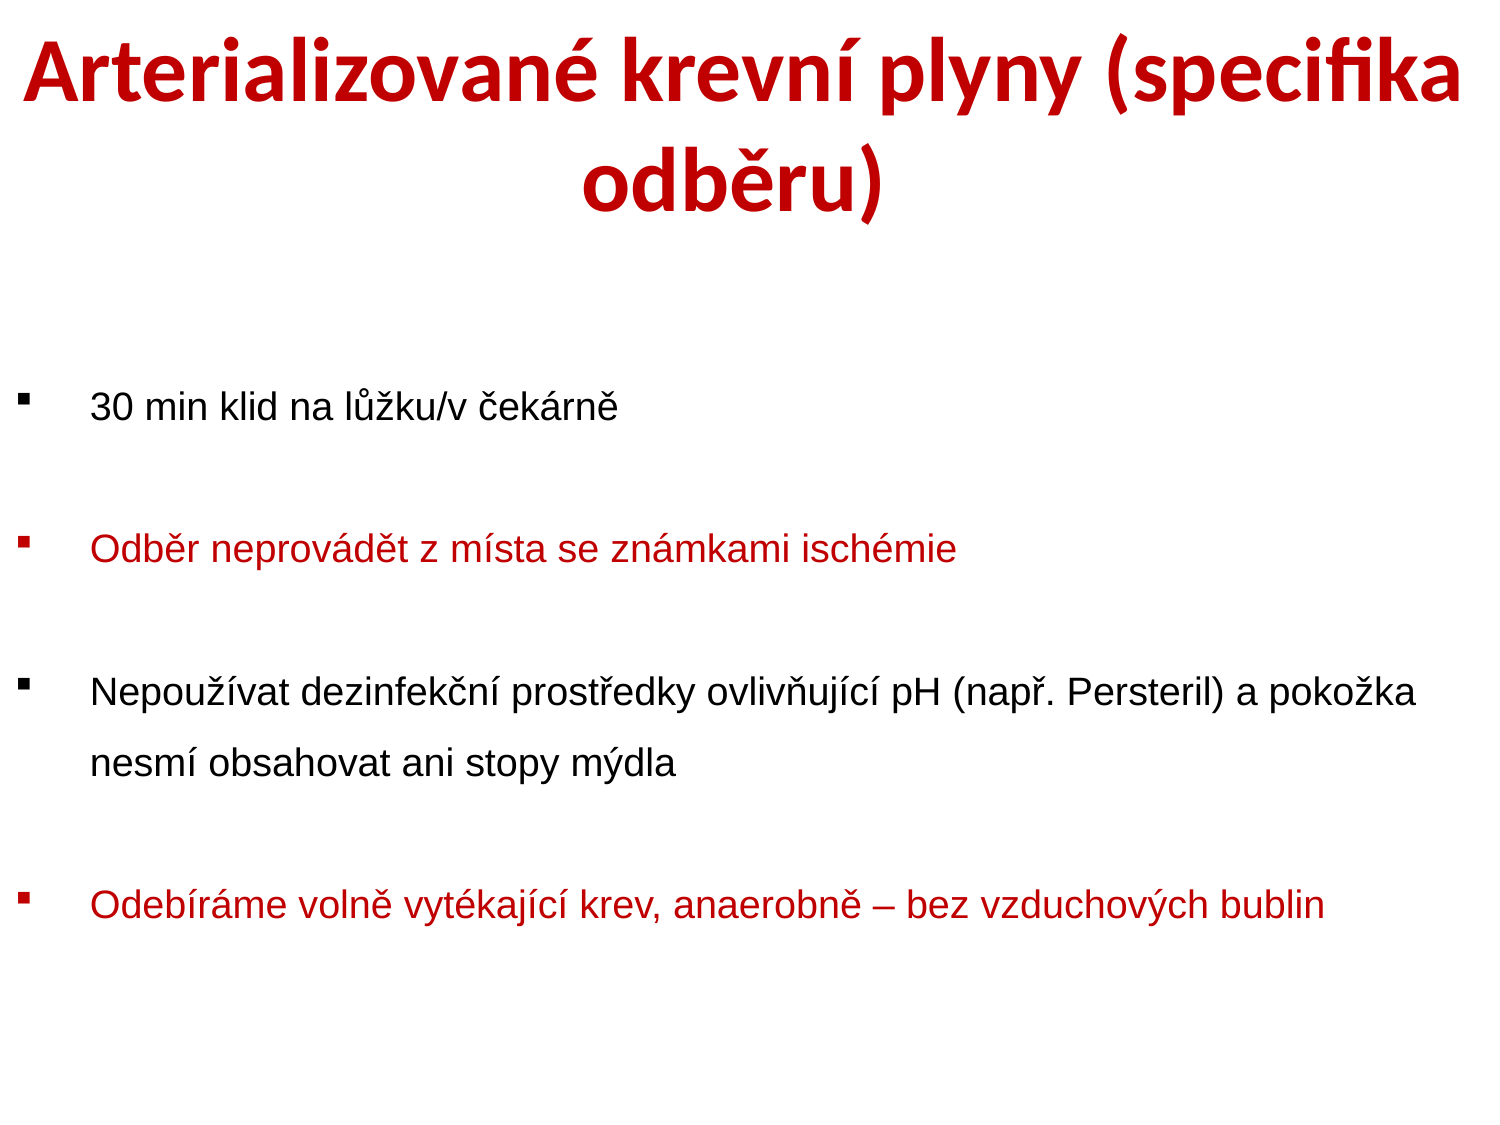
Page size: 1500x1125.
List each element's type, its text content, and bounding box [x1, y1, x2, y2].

text_box 30 min klid na lůžku/v čekárně Odběr neprovádět z místa se známkami ischémie Nepoužívat dezinfekční prostředky ovlivňující pH (např. Persteril) a pokožka nesmí obsahovat ani stopy mýdla Odebíráme volně vytékající krev, anaerobně – bez vzduchových bublin [0, 349, 1500, 921]
text_box Arterializované krevní plyny (specifika odběru) [0, 148, 1500, 235]
